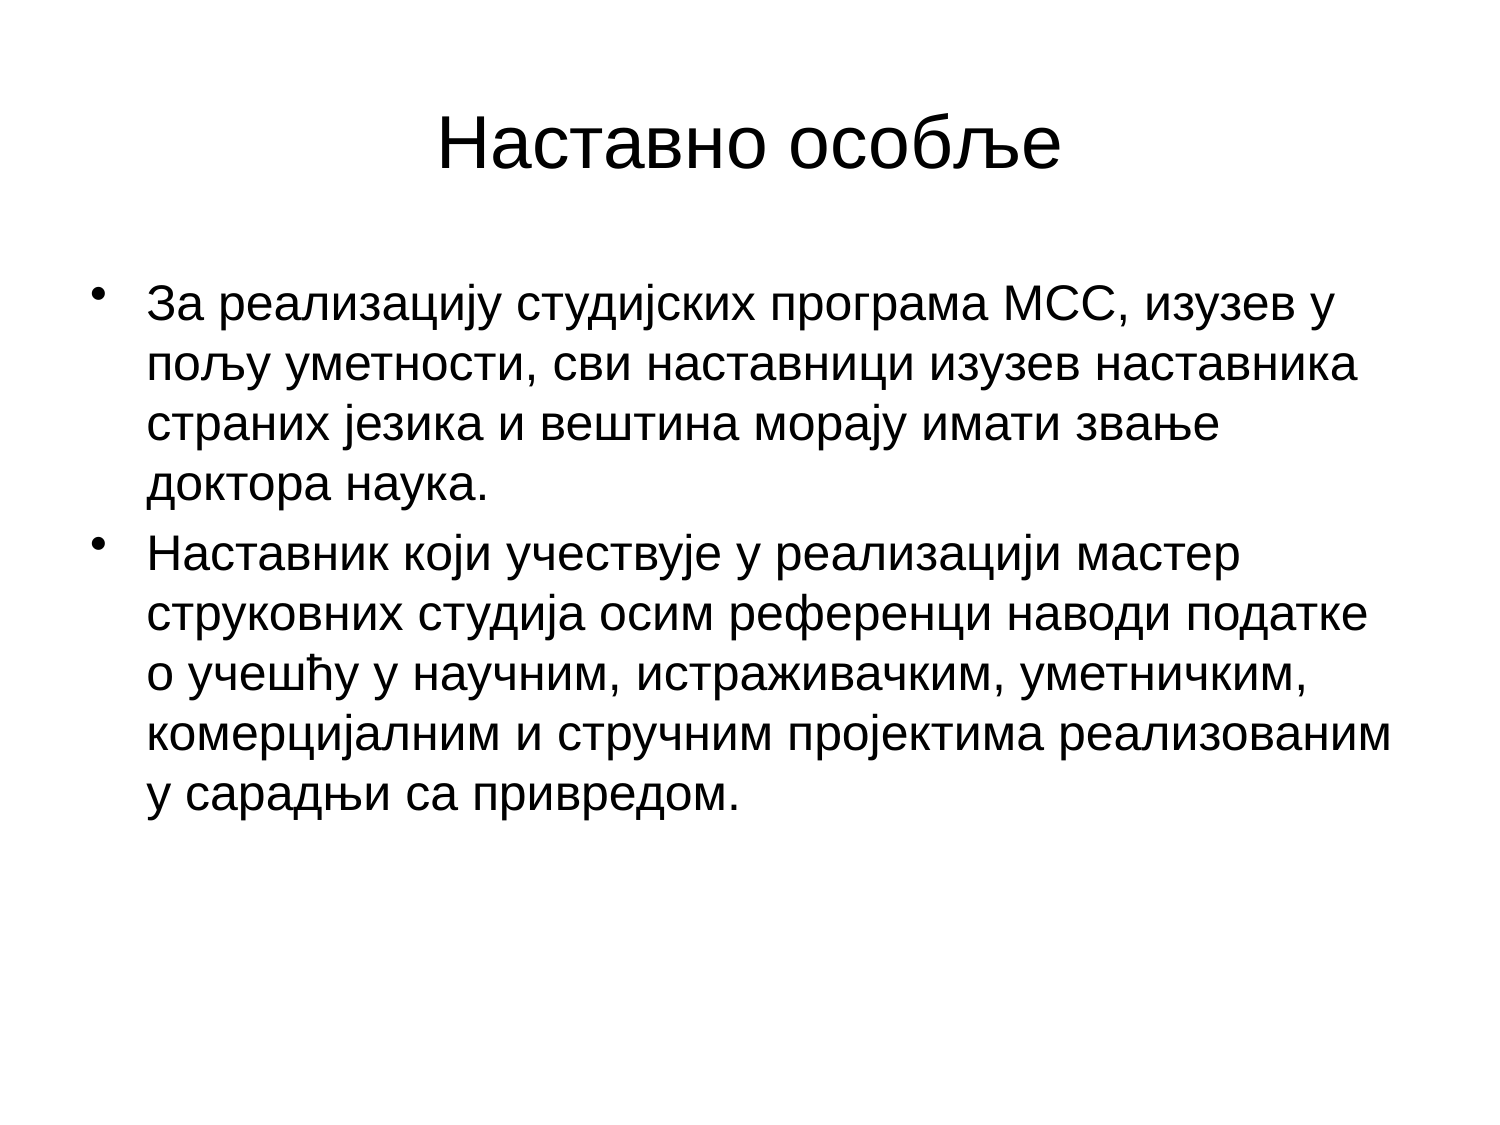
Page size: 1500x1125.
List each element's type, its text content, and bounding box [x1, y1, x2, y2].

list За реализацију студијских програма МСС, изузев у пољу уметности, сви наставници изузев наставника страних језика и вештина морају имати звање доктора наука. Наставник који учествује у реализацији мастер струковних студија осим референци наводи податке о учешћу у научним, истраживачким, уметничким, комерцијалним и стручним пројектима реализованим у сарадњи са привредом. [75, 262, 1425, 1005]
title Наставно особље [75, 45, 1425, 233]
